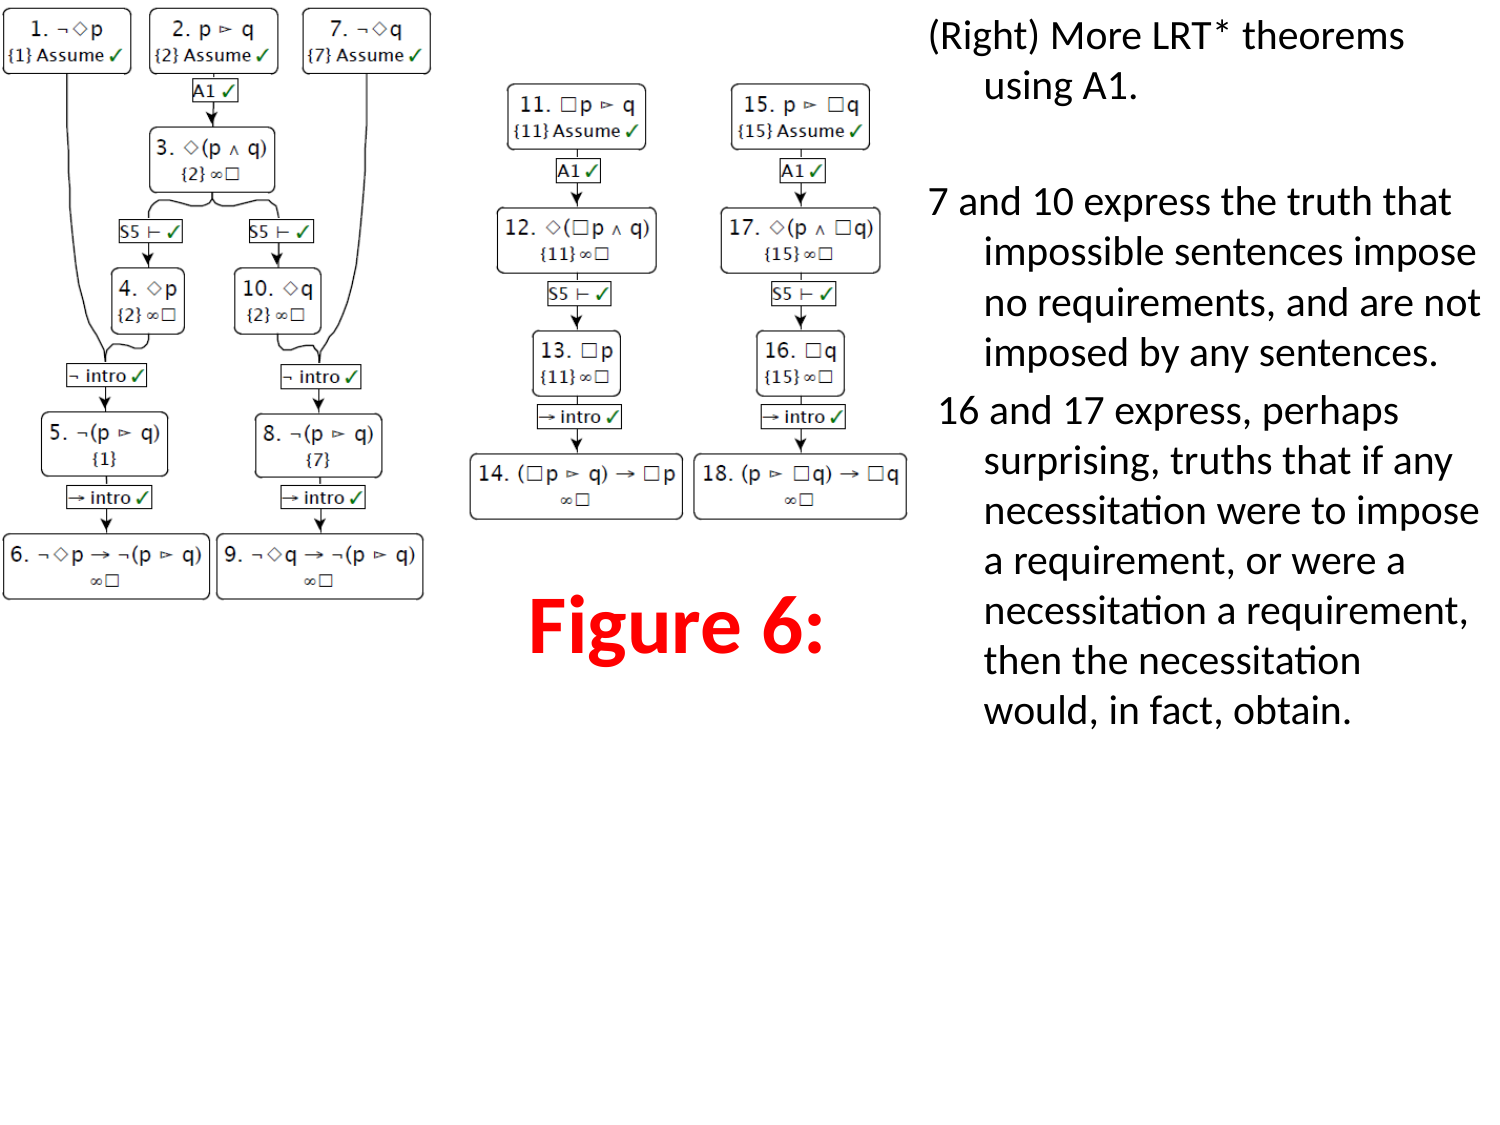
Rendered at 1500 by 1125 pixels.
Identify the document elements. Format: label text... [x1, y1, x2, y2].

picture [0, 0, 918, 613]
list (Right) More LRT* theorems using A1. 7 and 10 express the truth that impossible sentences impose no requirements, and are not imposed by any sentences. 16 and 17 express, perhaps surprising, truths that if any necessitation were to impose a requirement, or were a necessitation a requirement, then the necessitation would, in fact, obtain. [912, 0, 1500, 1125]
text_box Figure 6: [514, 622, 842, 678]
